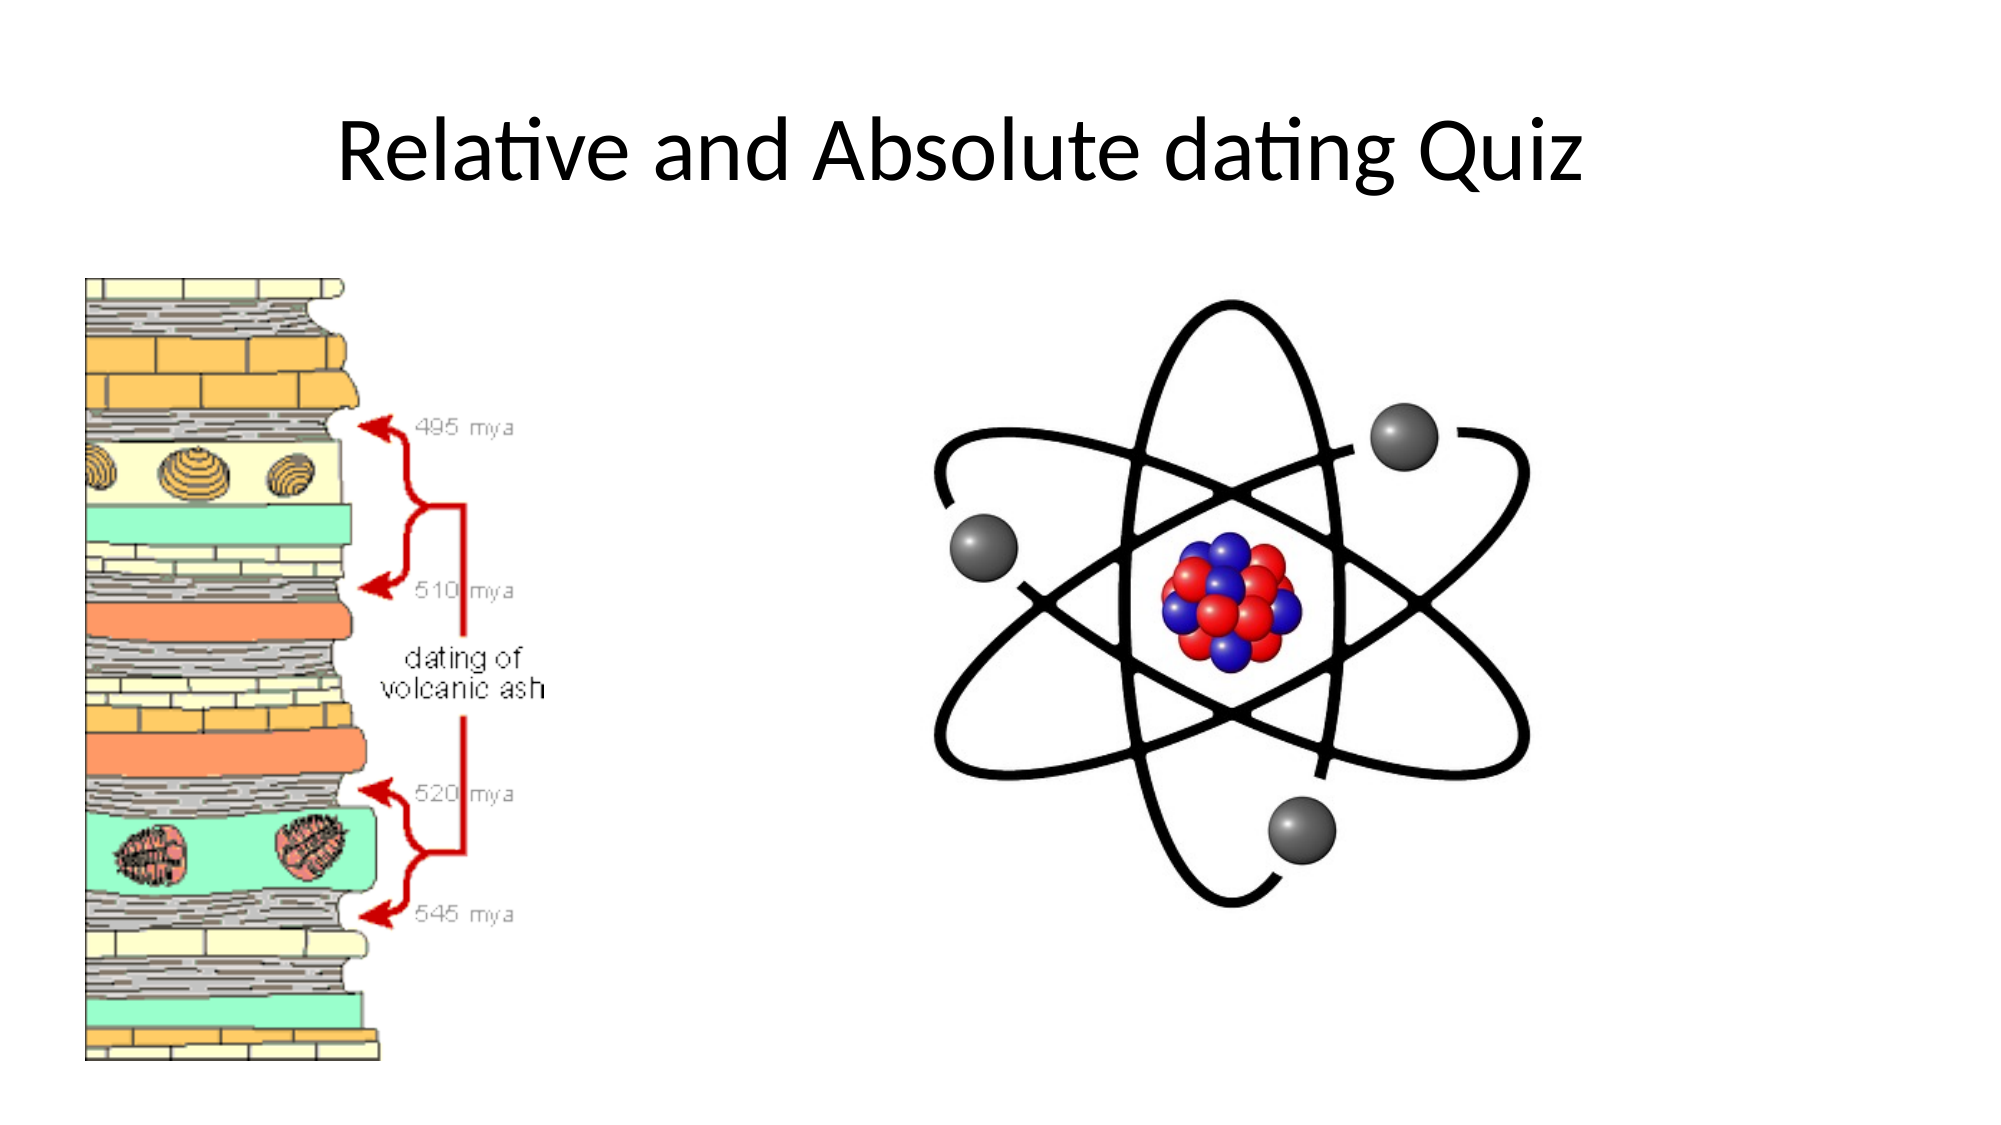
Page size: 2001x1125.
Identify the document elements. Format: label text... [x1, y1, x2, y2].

picture [85, 278, 544, 1061]
picture [772, 278, 1691, 928]
text_box Relative and Absolute dating Quiz [287, 81, 1636, 206]
